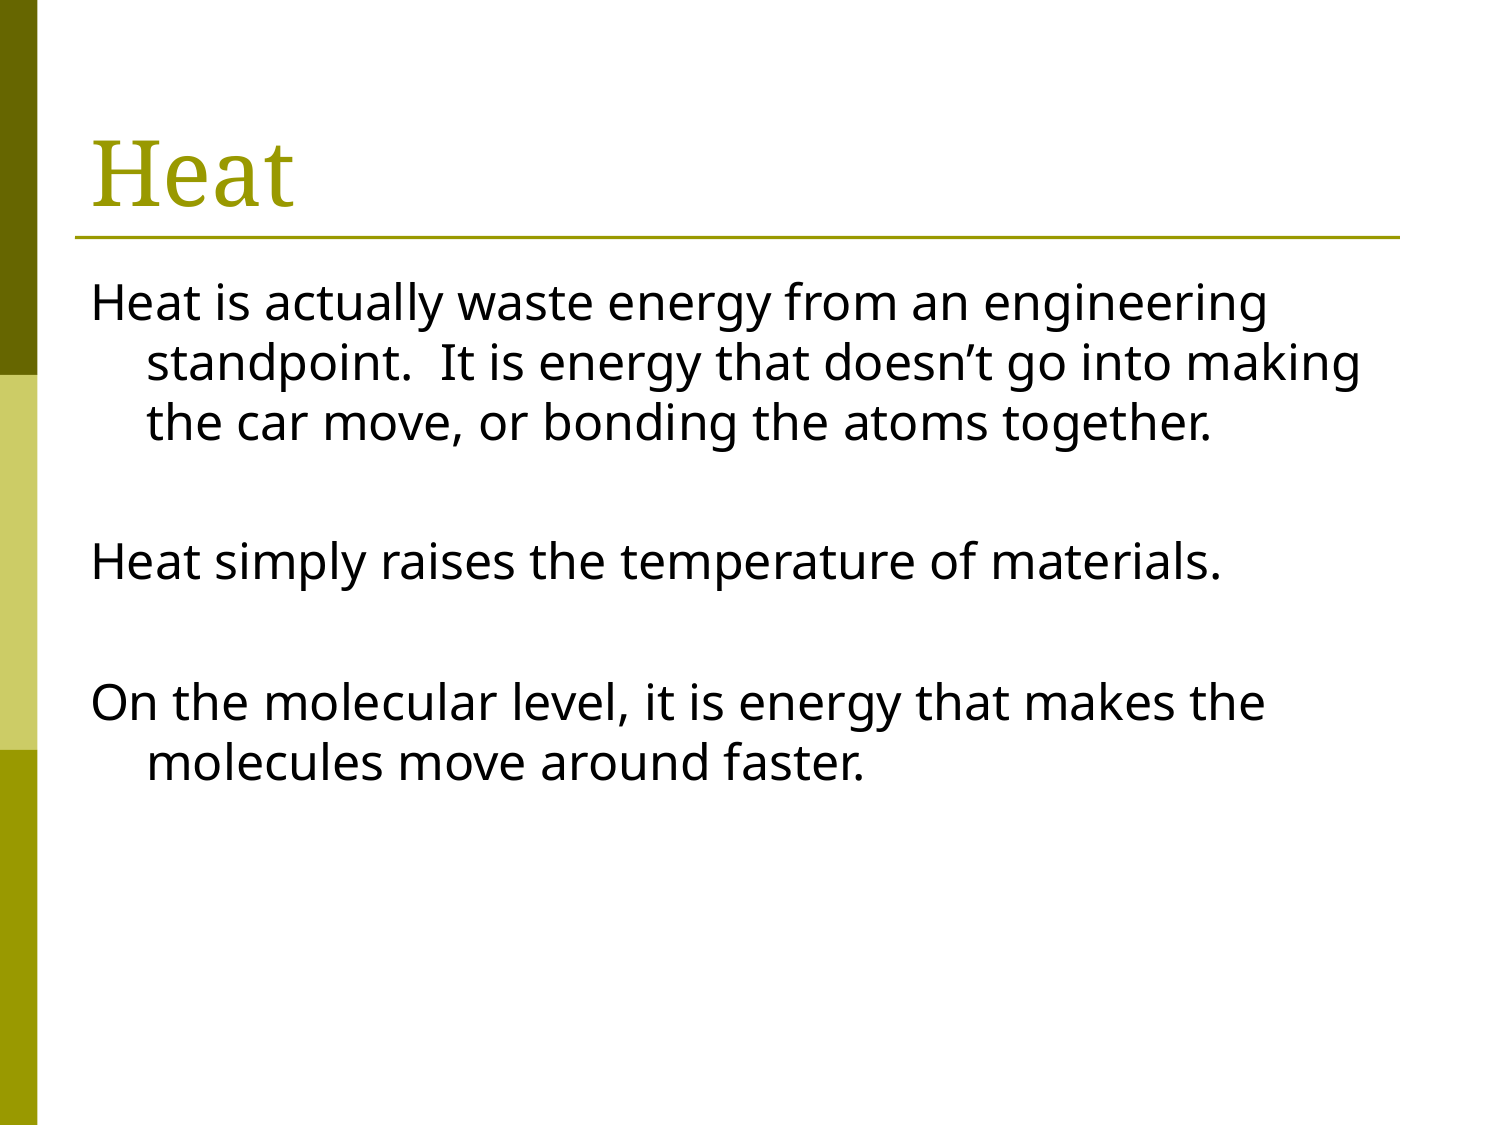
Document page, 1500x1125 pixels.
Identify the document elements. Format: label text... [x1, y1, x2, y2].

title Heat [75, 45, 1425, 233]
list Heat is actually waste energy from an engineering standpoint. It is energy that doesn’t go into making the car move, or bonding the atoms together. Heat simply raises the temperature of materials. On the molecular level, it is energy that makes the molecules move around faster. [75, 262, 1425, 1006]
